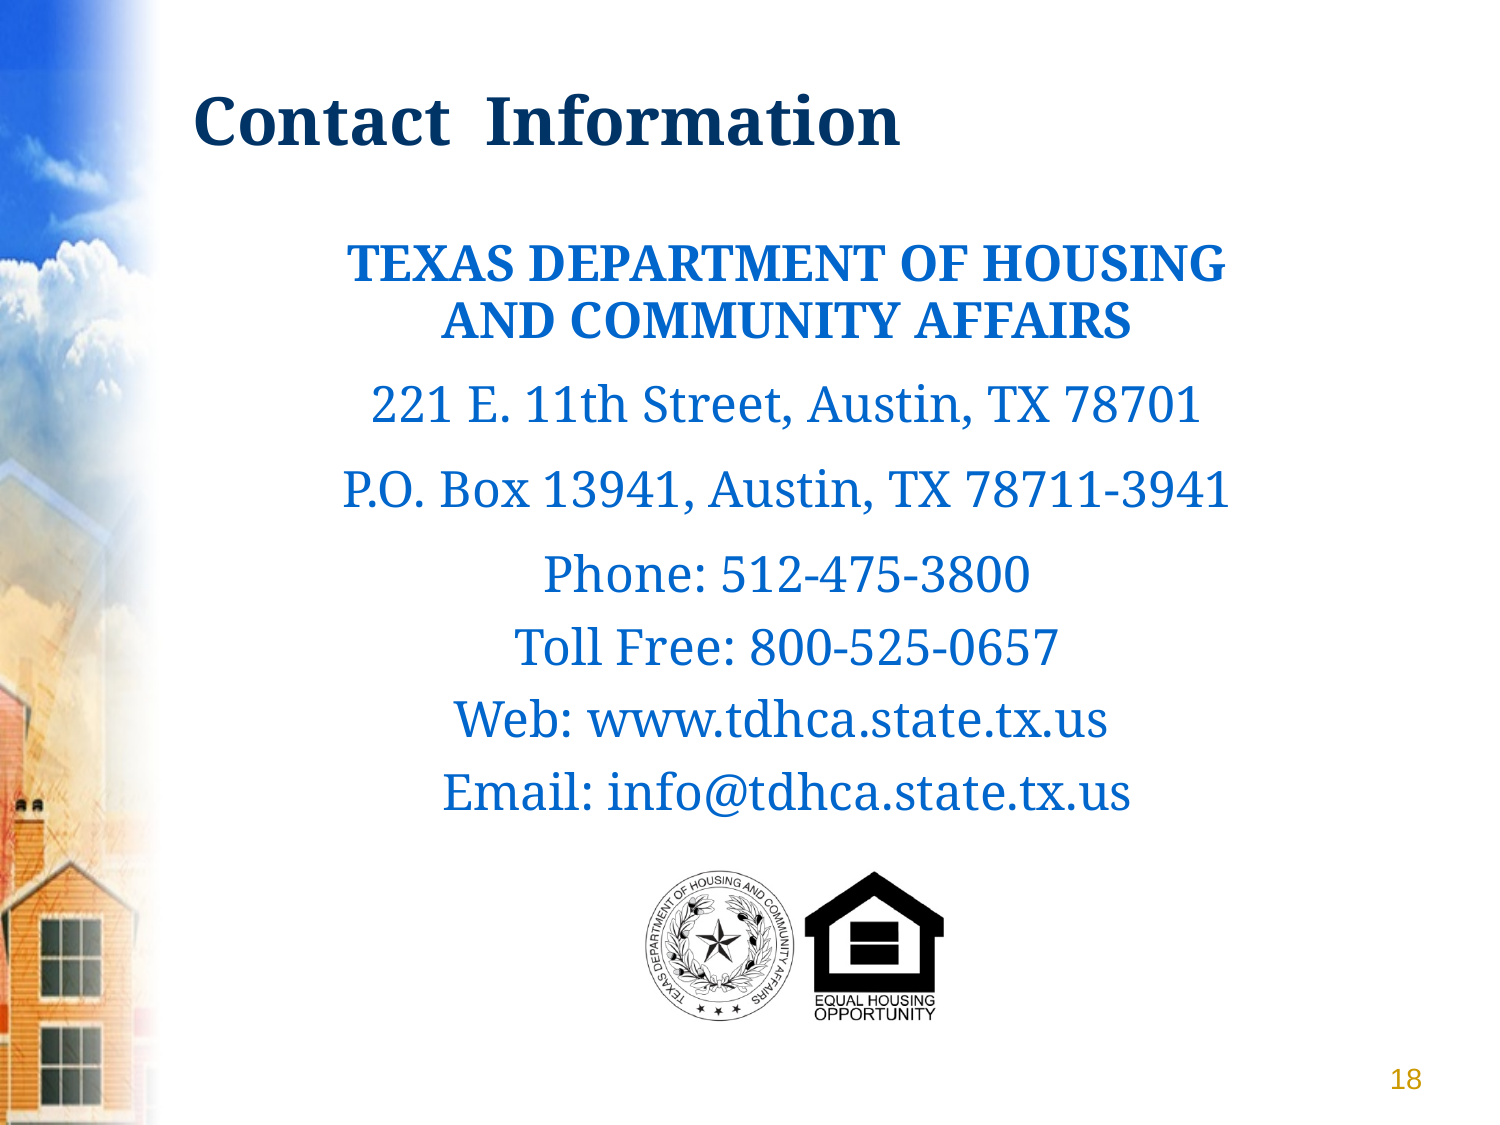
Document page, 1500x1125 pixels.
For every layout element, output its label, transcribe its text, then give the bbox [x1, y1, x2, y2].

title Contact Information [162, 24, 1438, 213]
picture [637, 862, 950, 1028]
slide_number 18 [1087, 1049, 1438, 1103]
list TEXAS DEPARTMENT OF HOUSING AND COMMUNITY AFFAIRS 221 E. 11th Street, Austin, TX 78701 P.O. Box 13941, Austin, TX 78711-3941 Phone: 512-475-3800 Toll Free: 800-525-0657 Web: www.tdhca.state.tx.us Email: info@tdhca.state.tx.us [149, 237, 1426, 888]
picture [0, 0, 163, 1125]
